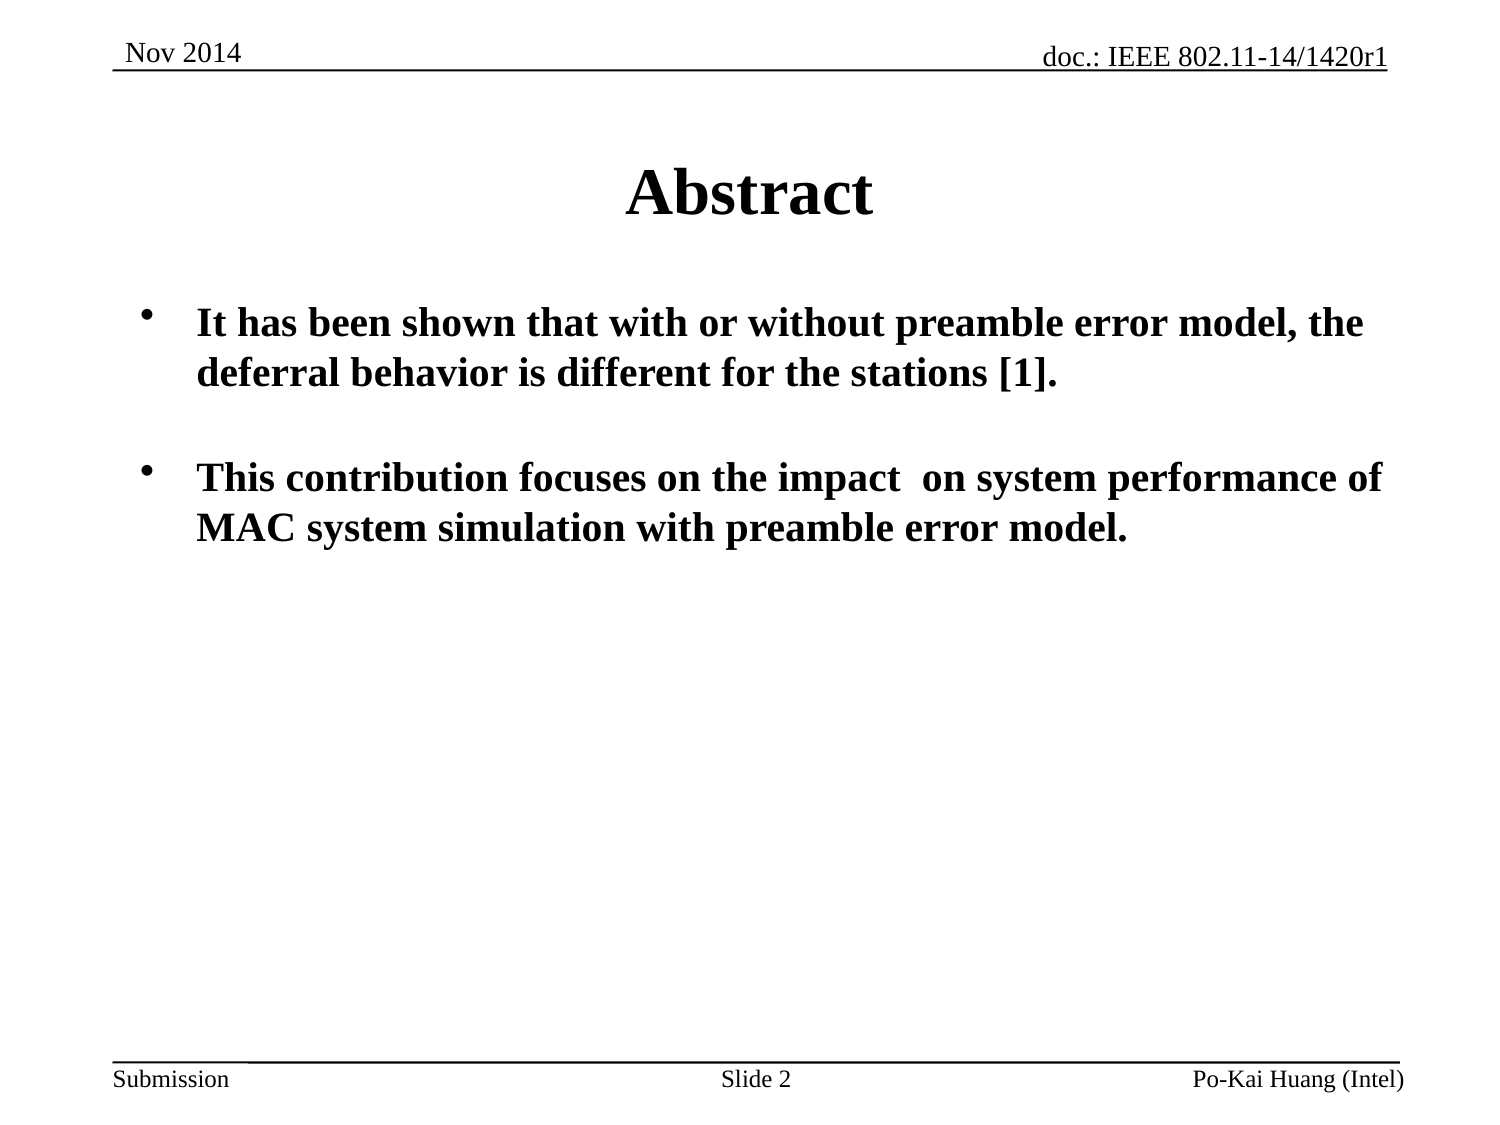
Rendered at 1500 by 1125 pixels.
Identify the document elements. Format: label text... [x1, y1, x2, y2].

slide_number Slide 2 [712, 1062, 800, 1093]
title Abstract [112, 99, 1388, 276]
list It has been shown that with or without preamble error model, the deferral behavior is different for the stations [1]. This contribution focuses on the impact on system performance of MAC system simulation with preamble error model. [124, 287, 1401, 963]
footer Po-Kai Huang (Intel) [1189, 1062, 1405, 1093]
